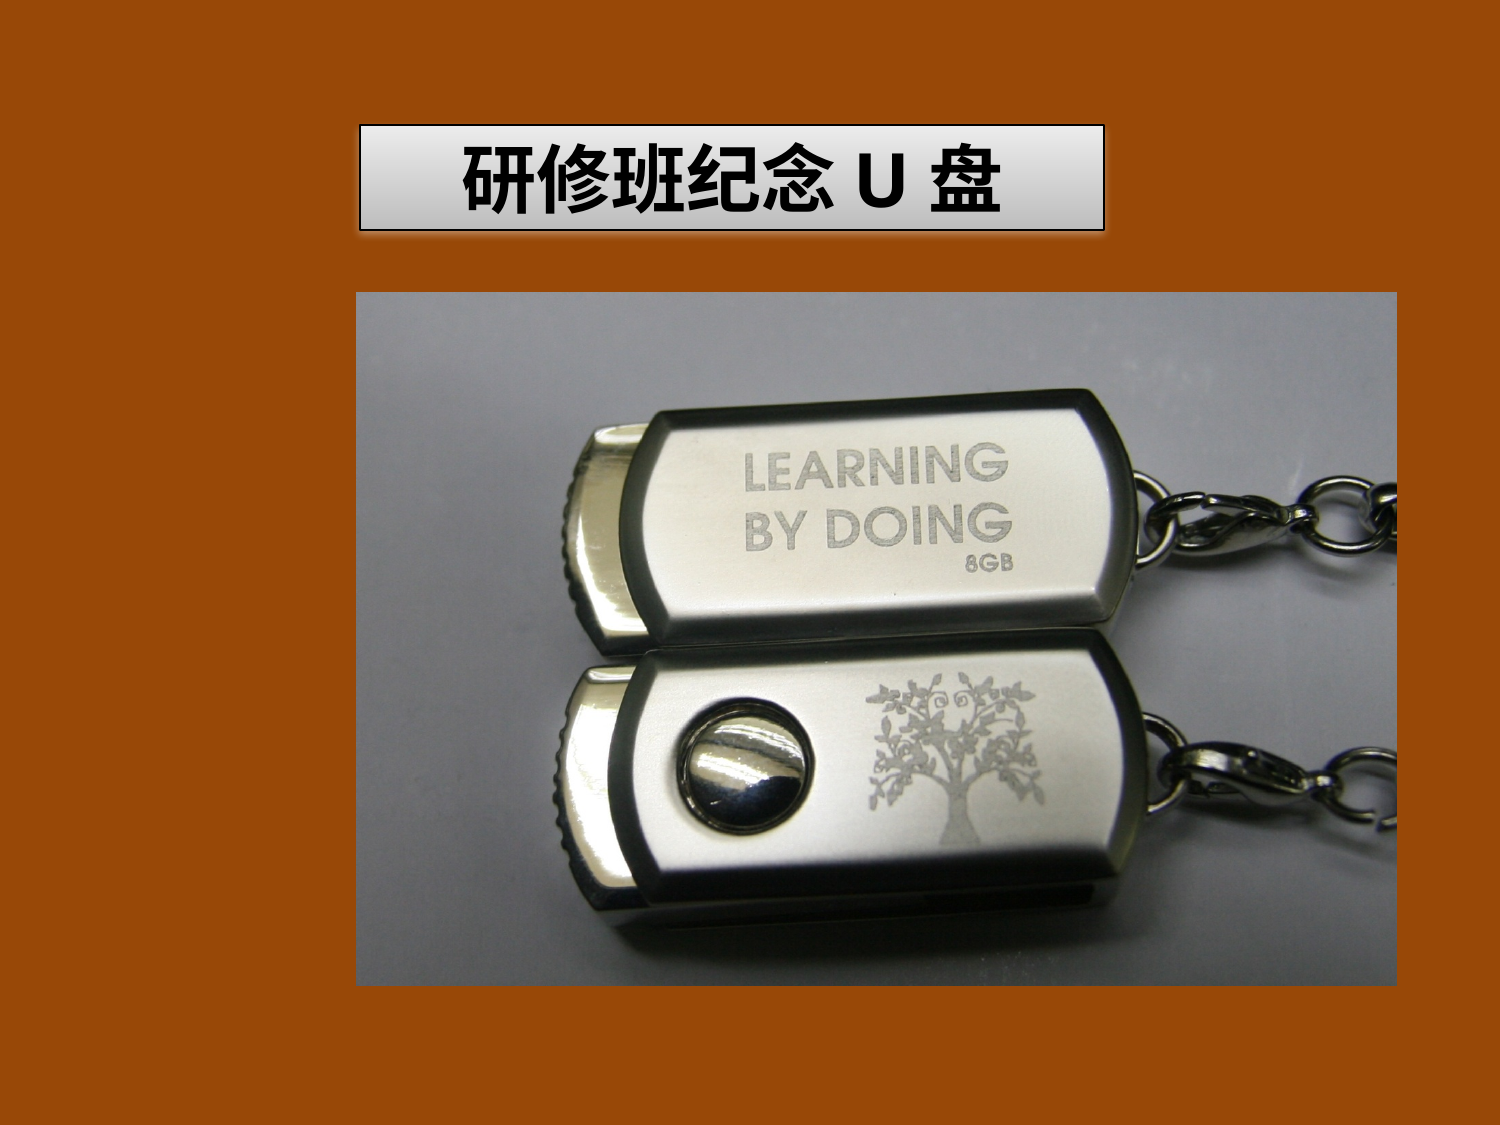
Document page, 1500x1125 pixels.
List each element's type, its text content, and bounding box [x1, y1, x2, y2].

text_box 研修班纪念U盘 [359, 124, 1105, 231]
picture [356, 292, 1397, 987]
